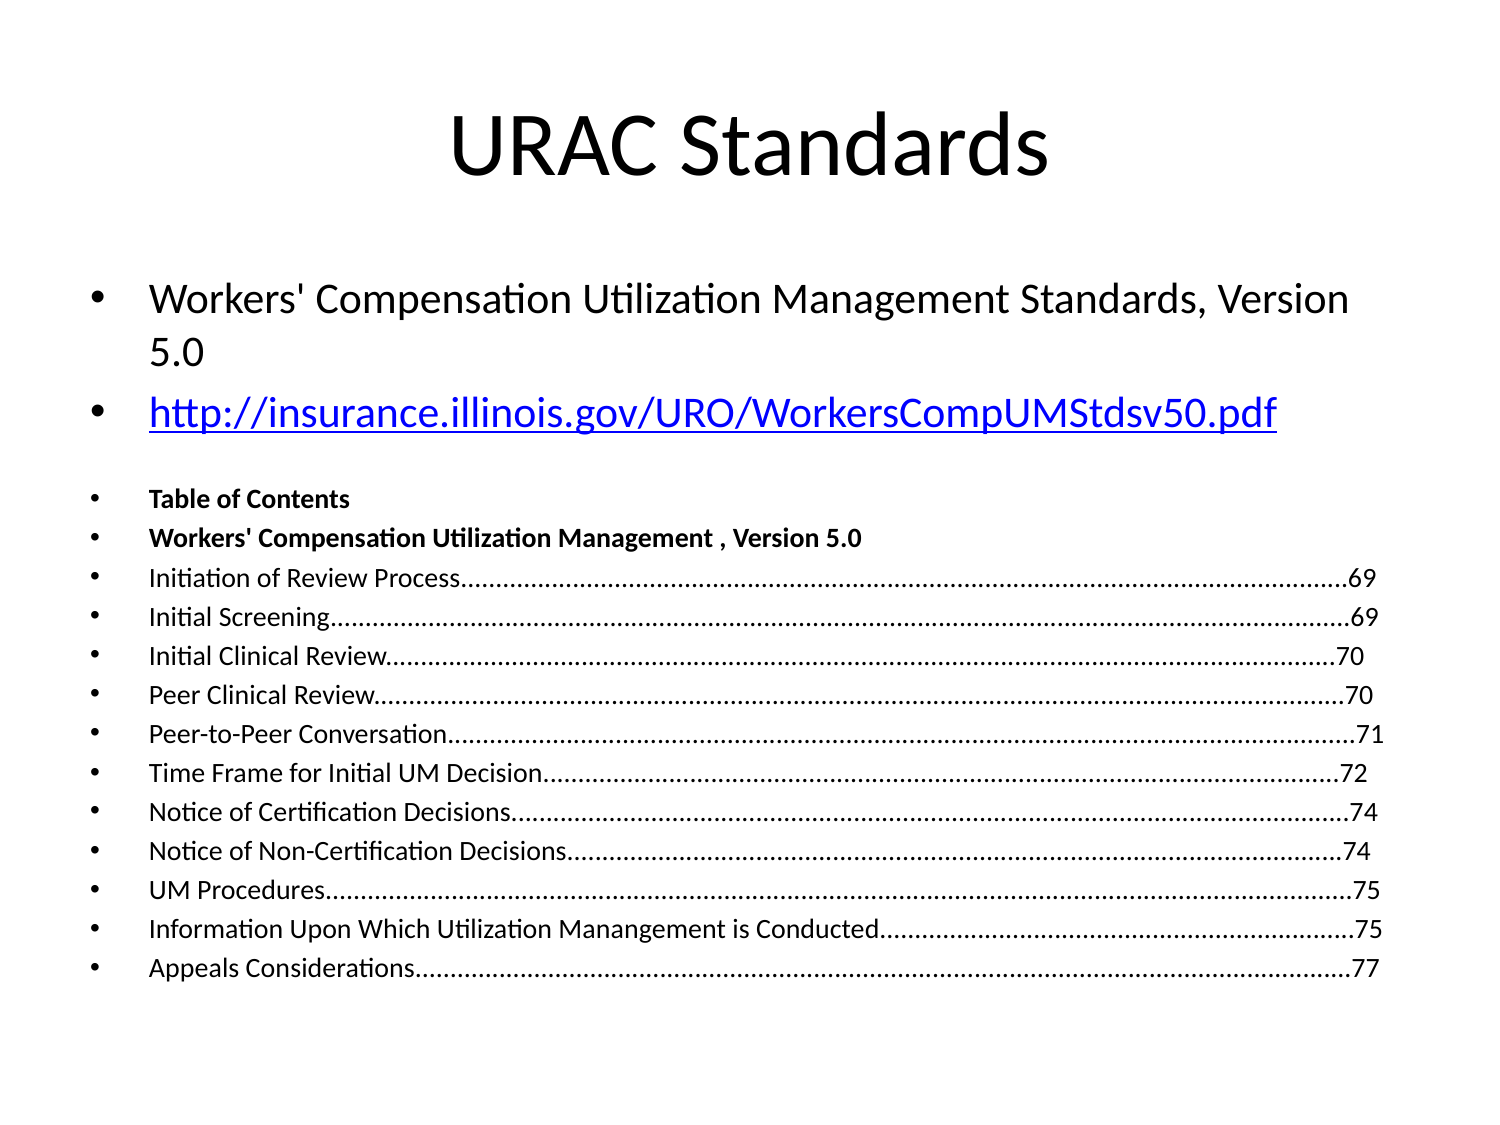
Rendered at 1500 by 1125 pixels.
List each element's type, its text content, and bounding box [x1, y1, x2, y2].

list Workers' Compensation Utilization Management Standards, Version 5.0 http://insurance.illinois.gov/URO/WorkersCompUMStdsv50.pdf Table of Contents Workers' Compensation Utilization Management , Version 5.0 Initiation of Review Process...............................................................................................................................69 Initial Screening..................................................................................................................................................69 Initial Clinical Review........................................................................................................................................70 Peer Clinical Review...........................................................................................................................................70 Peer-to-Peer Conversation..................................................................................................................................71 Time Frame for Initial UM Decision..................................................................................................................72 Notice of Certification Decisions........................................................................................................................74 Notice of Non-Certification Decisions...............................................................................................................74 UM Procedures...................................................................................................................................................75 Information Upon Which Utilization Manangement is Conducted....................................................................75 Appeals Considerations......................................................................................................................................77 [75, 262, 1425, 1005]
title URAC Standards [75, 45, 1425, 233]
